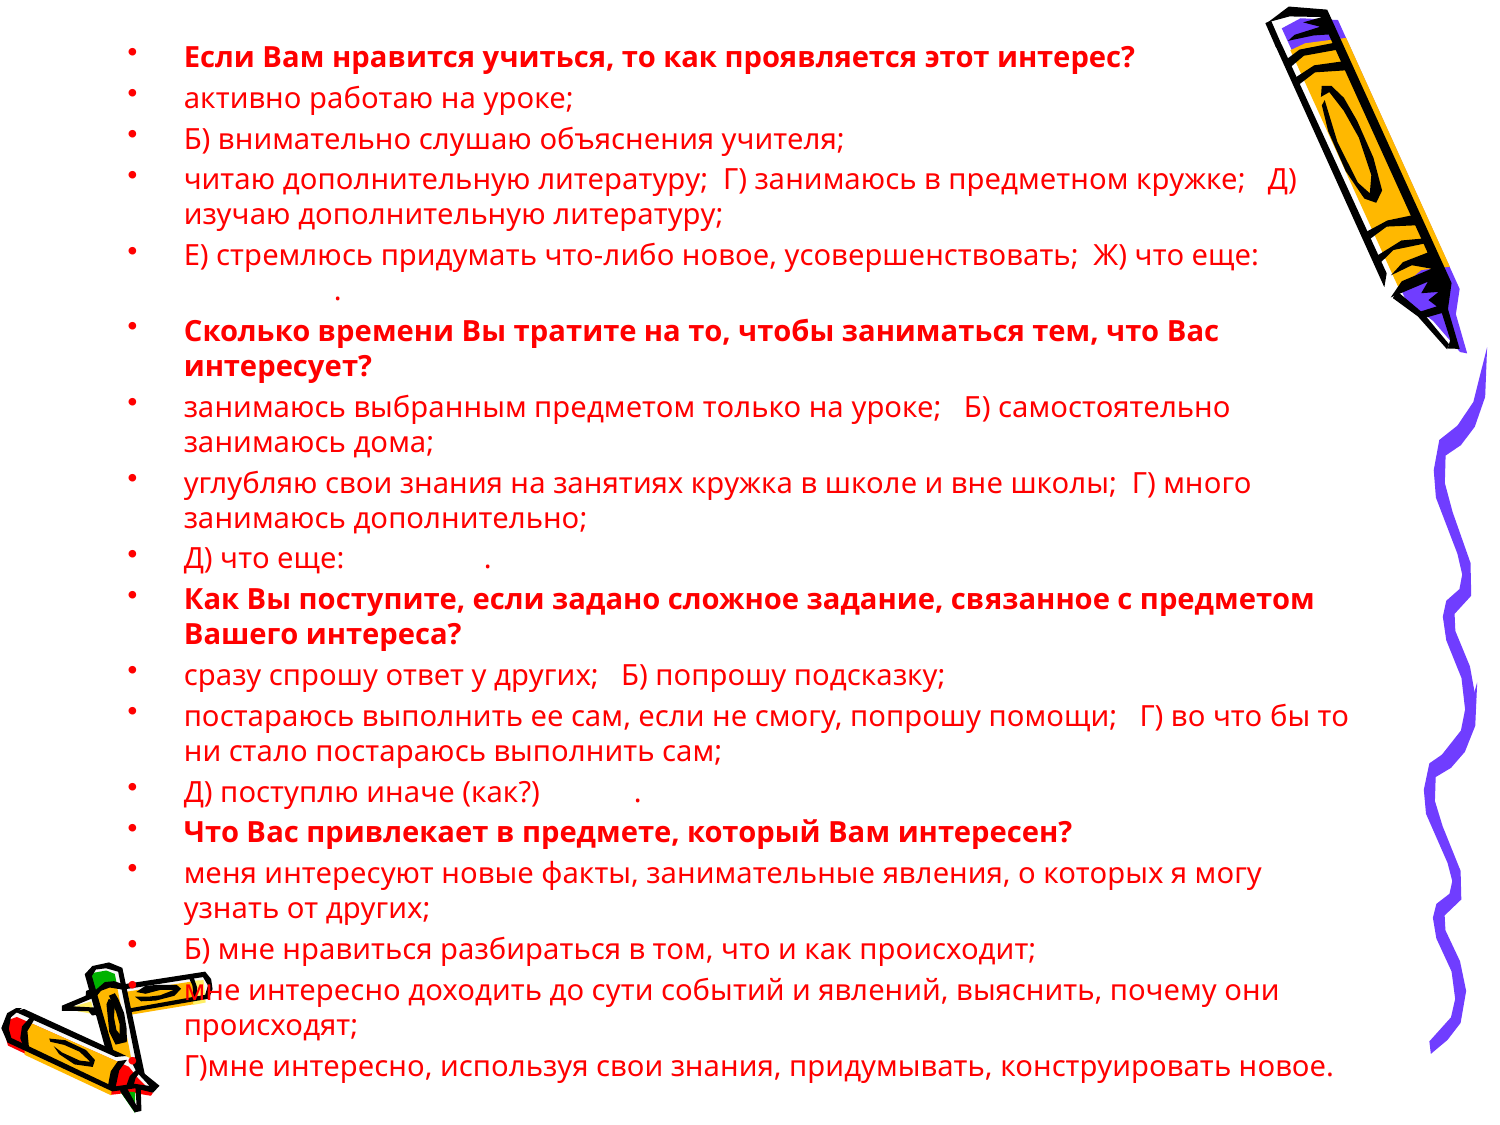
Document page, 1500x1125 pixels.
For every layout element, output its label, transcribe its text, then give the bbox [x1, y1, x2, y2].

list Если Вам нравится учиться, то как проявляется этот интерес? активно работаю на уроке; Б) внимательно слушаю объяснения учителя; читаю дополнительную литературу; Г) занимаюсь в предметном кружке; Д) изучаю дополнительную литературу; Е) стремлюсь придумать что-либо новое, усовершенствовать; Ж) что еще: . Сколько времени Вы тратите на то, чтобы заниматься тем, что Вас интересует? занимаюсь выбранным предметом только на уроке; Б) самостоятельно занимаюсь дома; углубляю свои знания на занятиях кружка в школе и вне школы; Г) много занимаюсь дополнительно; Д) что еще: . Как Вы поступите, если задано сложное задание, связанное с предметом Вашего интереса? сразу спрошу ответ у других; Б) попрошу подсказку; постараюсь выполнить ее сам, если не смогу, попрошу помощи; Г) во что бы то ни стало постараюсь выполнить сам; Д) поступлю иначе (как?) . Что Вас привлекает в предмете, который Вам интересен? меня интересуют новые факты, занимательные явления, о которых я могу узнать от других; Б) мне нравиться разбираться в том, что и как происходит; мне интересно доходить до сути событий и явлений, выяснить, почему они происходят; Г)мне интересно, используя свои знания, придумывать, конструировать новое. [112, 30, 1375, 900]
